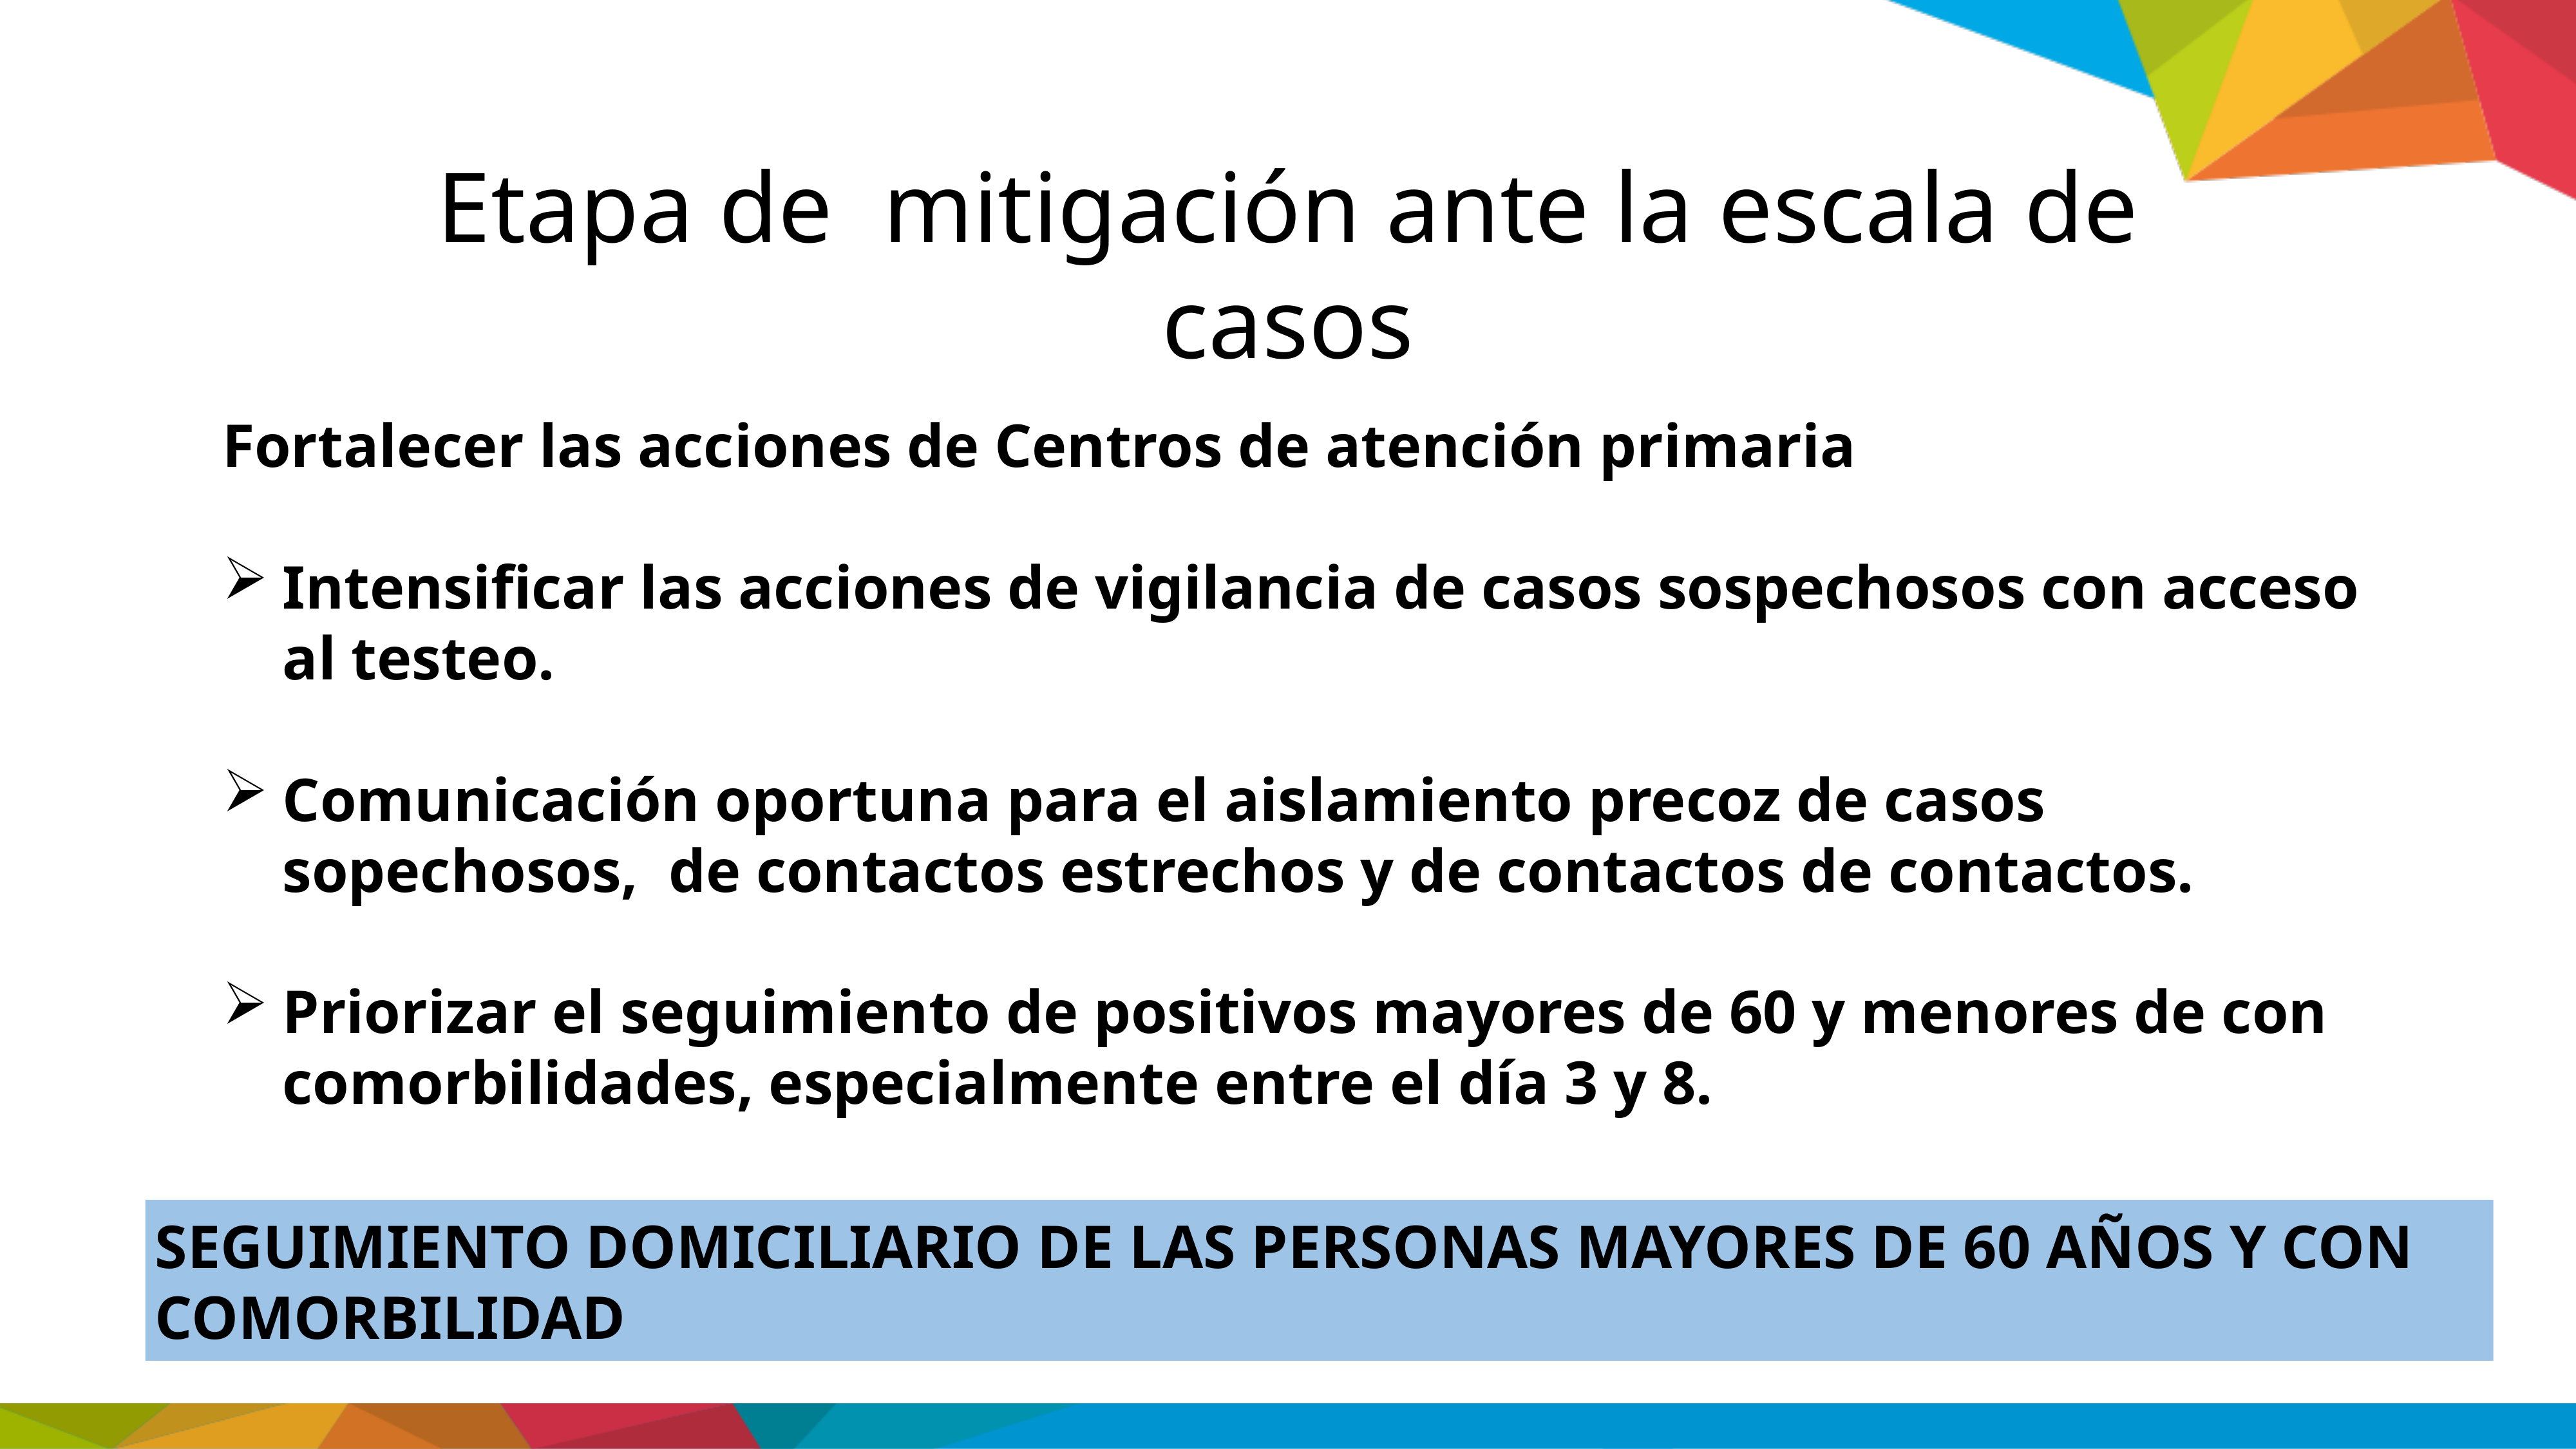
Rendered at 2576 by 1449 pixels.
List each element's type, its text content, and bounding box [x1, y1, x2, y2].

text_box Fortalecer las acciones de Centros de atención primaria Intensificar las acciones de vigilancia de casos sospechosos con acceso al testeo. Comunicación oportuna para el aislamiento precoz de casos sopechosos, de contactos estrechos y de contactos de contactos. Priorizar el seguimiento de positivos mayores de 60 y menores de con comorbilidades, especialmente entre el día 3 y 8. [213, 327, 2427, 1197]
text_box SEGUIMIENTO DOMICILIARIO DE LAS PERSONAS MAYORES DE 60 AÑOS Y CON COMORBILIDAD [145, 1200, 2494, 1361]
picture [0, 1403, 1076, 1449]
picture [1871, 0, 2576, 205]
text_box Etapa de mitigación ante la escala de casos [294, 136, 2282, 388]
